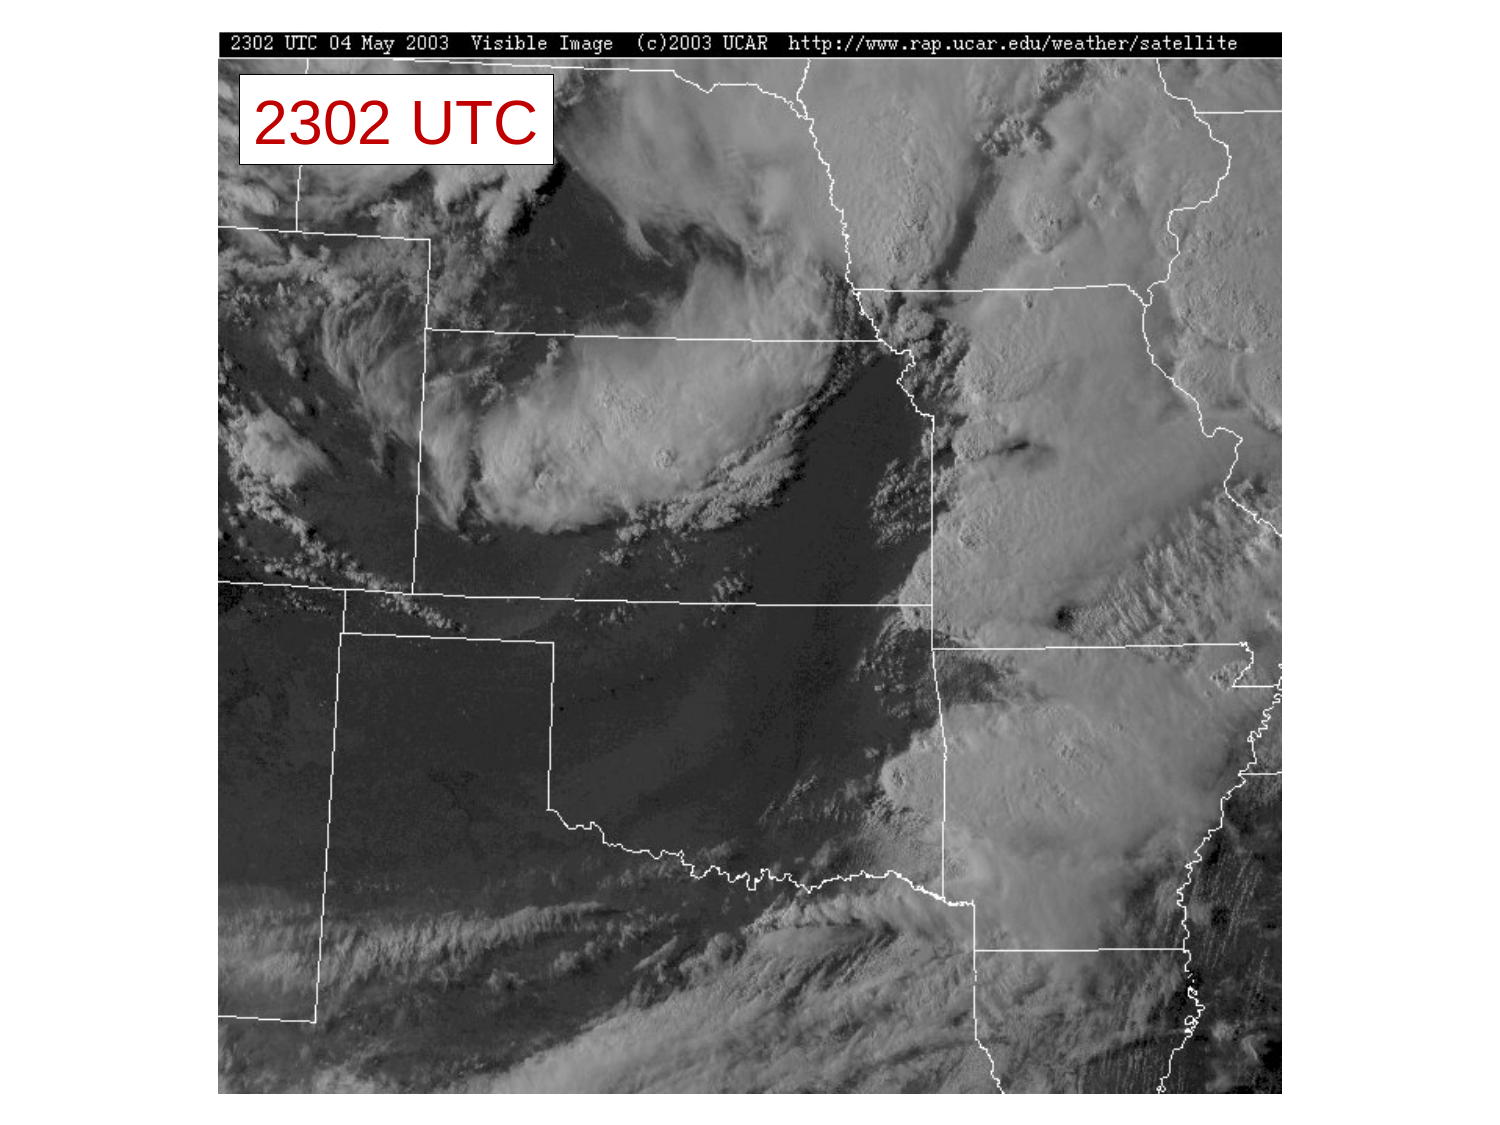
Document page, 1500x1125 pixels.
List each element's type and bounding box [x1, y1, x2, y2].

picture [218, 30, 1282, 1094]
